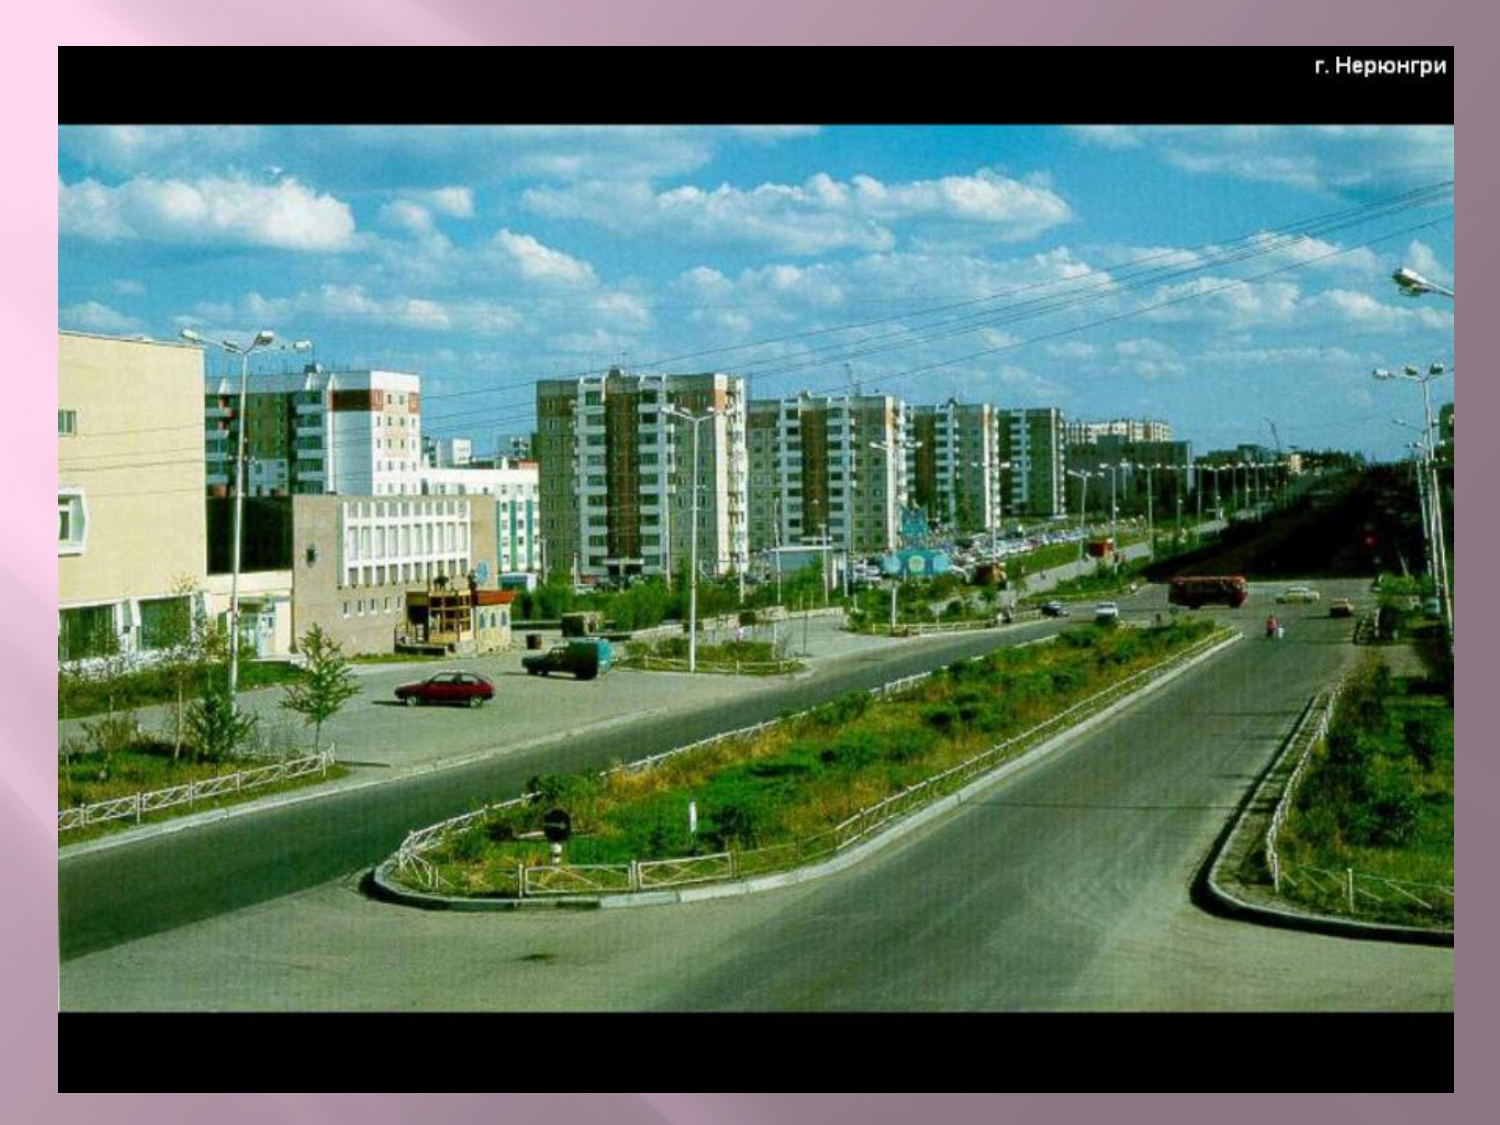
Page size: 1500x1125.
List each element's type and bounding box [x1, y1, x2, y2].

picture [58, 46, 1454, 1093]
